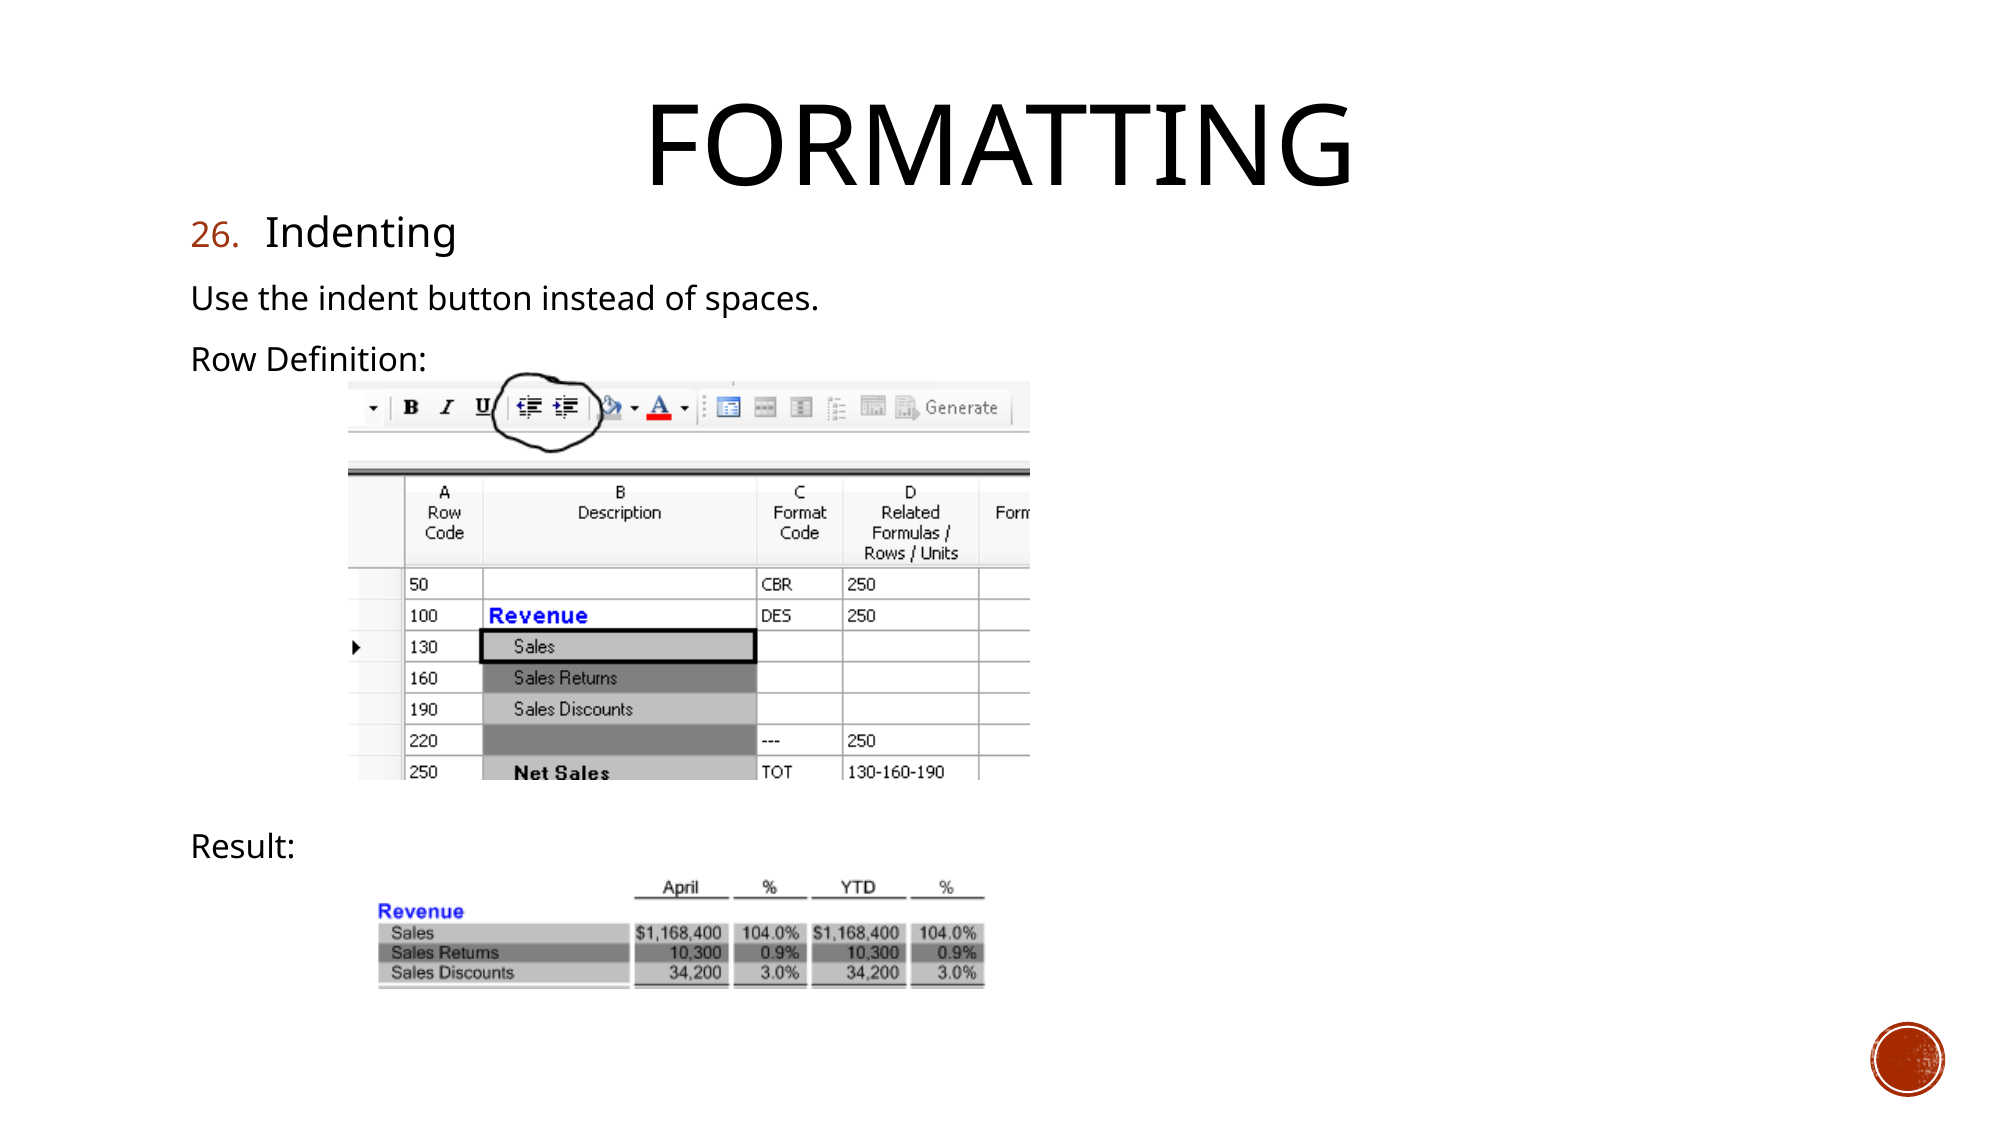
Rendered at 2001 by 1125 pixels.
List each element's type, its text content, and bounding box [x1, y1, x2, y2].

picture [348, 372, 1030, 780]
title Formatting [175, 79, 1826, 204]
list Indenting Use the indent button instead of spaces. Row Definition: Result: [175, 204, 1826, 1013]
picture [327, 875, 1001, 989]
